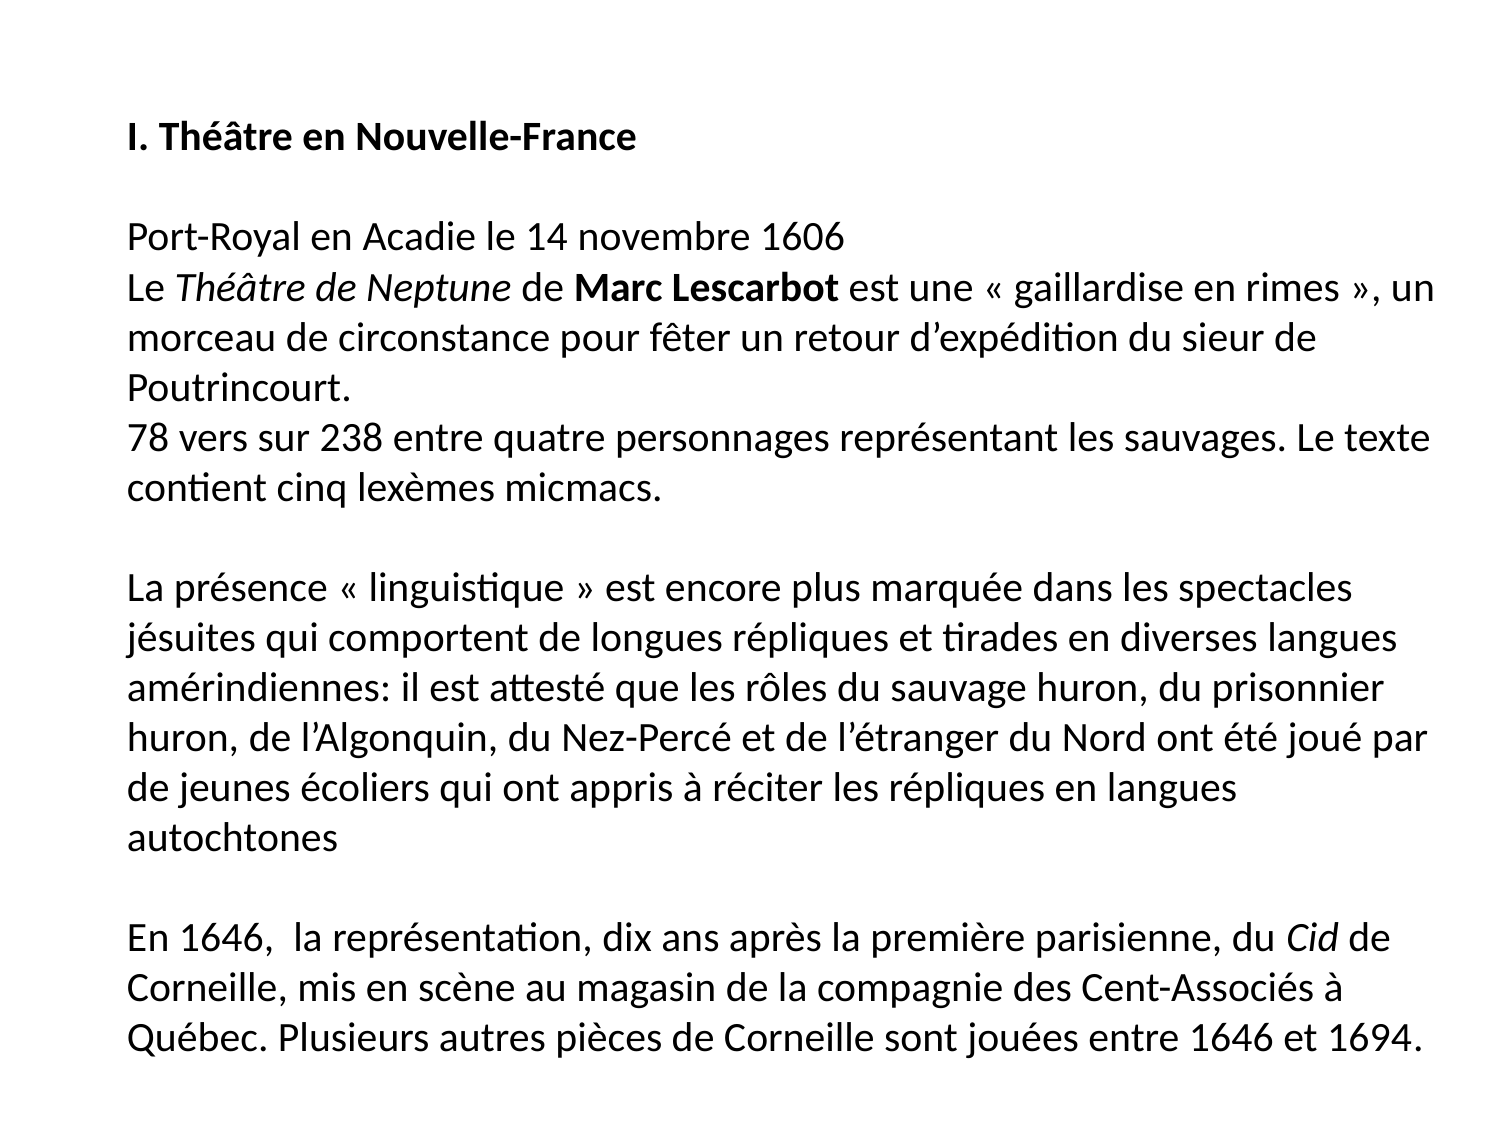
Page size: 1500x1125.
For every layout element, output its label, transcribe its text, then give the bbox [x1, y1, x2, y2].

text_box I. Théâtre en Nouvelle-France Port-Royal en Acadie le 14 novembre 1606 Le Théâtre de Neptune de Marc Lescarbot est une « gaillardise en rimes », un morceau de circonstance pour fêter un retour d’expédition du sieur de Poutrincourt. 78 vers sur 238 entre quatre personnages représentant les sauvages. Le texte contient cinq lexèmes micmacs. La présence « linguistique » est encore plus marquée dans les spectacles jésuites qui comportent de longues répliques et tirades en diverses langues amérindiennes: il est attesté que les rôles du sauvage huron, du prisonnier huron, de l’Algonquin, du Nez-Percé et de l’étranger du Nord ont été joué par de jeunes écoliers qui ont appris à réciter les répliques en langues autochtones En 1646, la représentation, dix ans après la première parisienne, du Cid de Corneille, mis en scène au magasin de la compagnie des Cent-Associés à Québec. Plusieurs autres pièces de Corneille sont jouées entre 1646 et 1694. [112, 101, 1471, 1067]
